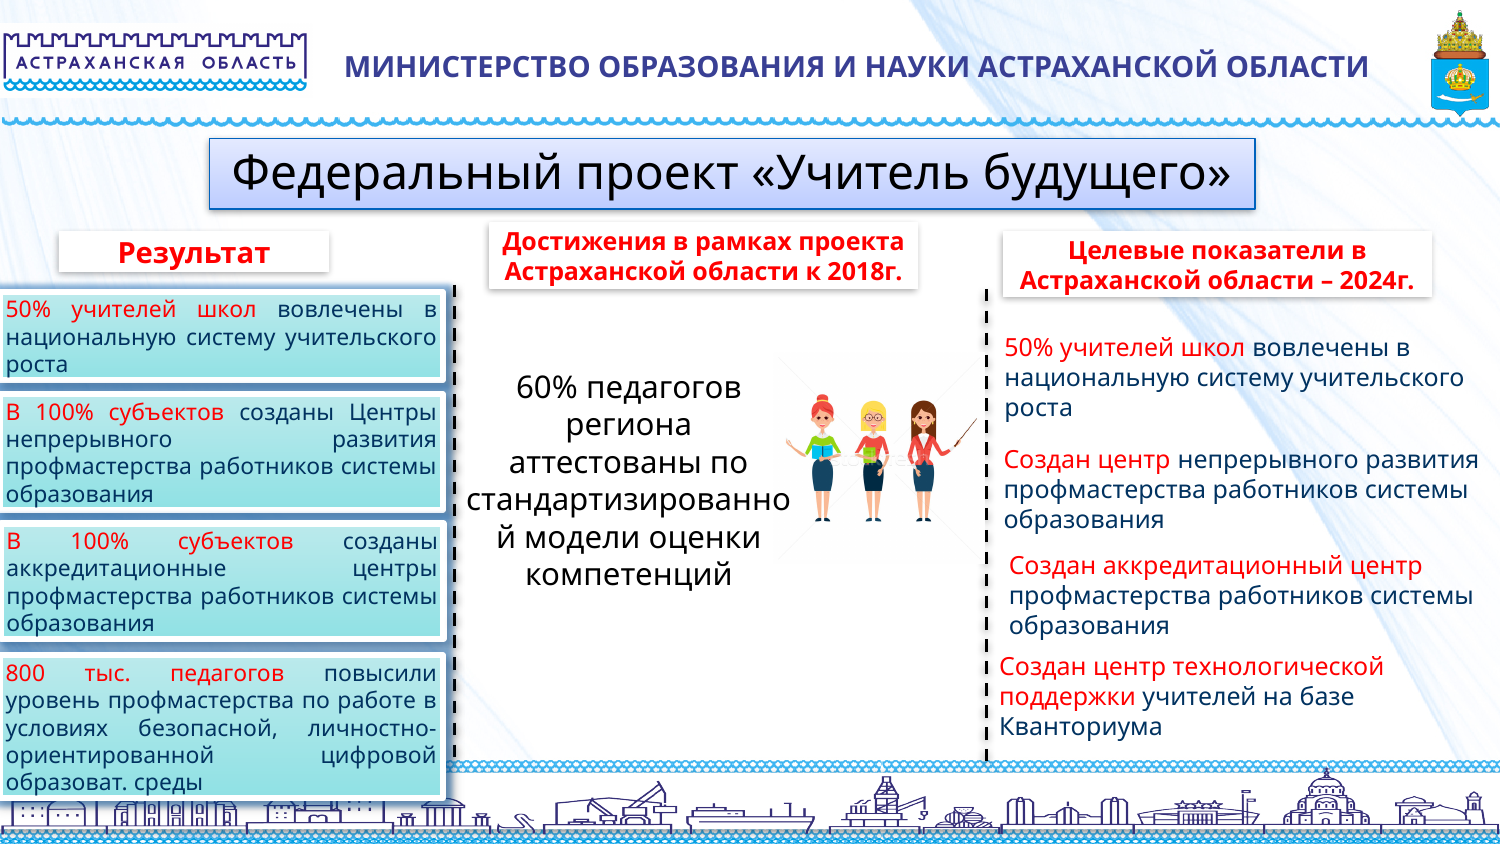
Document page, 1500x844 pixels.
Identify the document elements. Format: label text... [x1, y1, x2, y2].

text_box Создан центр технологической поддержки учителей на базе Кванториума [993, 647, 1498, 744]
picture [0, 644, 8, 652]
text_box Создан аккредитационный центр профмастерства работников системы образования [1003, 546, 1500, 643]
text_box 50% учителей школ вовлечены в национальную систему учительского роста [998, 328, 1500, 425]
text_box МИНИСТЕРСТВО ОБРАЗОВАНИЯ И НАУКИ АСТРАХАНСКОЙ ОБЛАСТИ [316, 45, 1459, 86]
text_box В 100% субъектов созданы аккредитационные центры профмастерства работников системы образования [0, 520, 447, 642]
text_box Достижения в рамках проекта Астраханской области к 2018г. [489, 222, 919, 289]
text_box Создан центр непрерывного развития профмастерства работников системы образования [998, 440, 1500, 536]
text_box Целевые показатели в Астраханской области – 2024г. [1003, 231, 1433, 297]
text_box 50% учителей школ вовлечены в национальную систему учительского роста [0, 289, 446, 382]
text_box 60% педагогов региона аттестованы по стандартизированной модели оценки компетенций [460, 364, 798, 595]
text_box В 100% субъектов созданы Центры непрерывного развития профмастерства работников системы образования [0, 391, 446, 511]
text_box Результат [58, 231, 330, 272]
title Федеральный проект «Учитель будущего» [209, 138, 1256, 210]
text_box 800 тыс. педагогов повысили уровень профмастерства по работе в условиях безопасной, личностно-ориентированной цифровой образоват. среды [0, 652, 446, 743]
picture [0, 0, 1500, 839]
